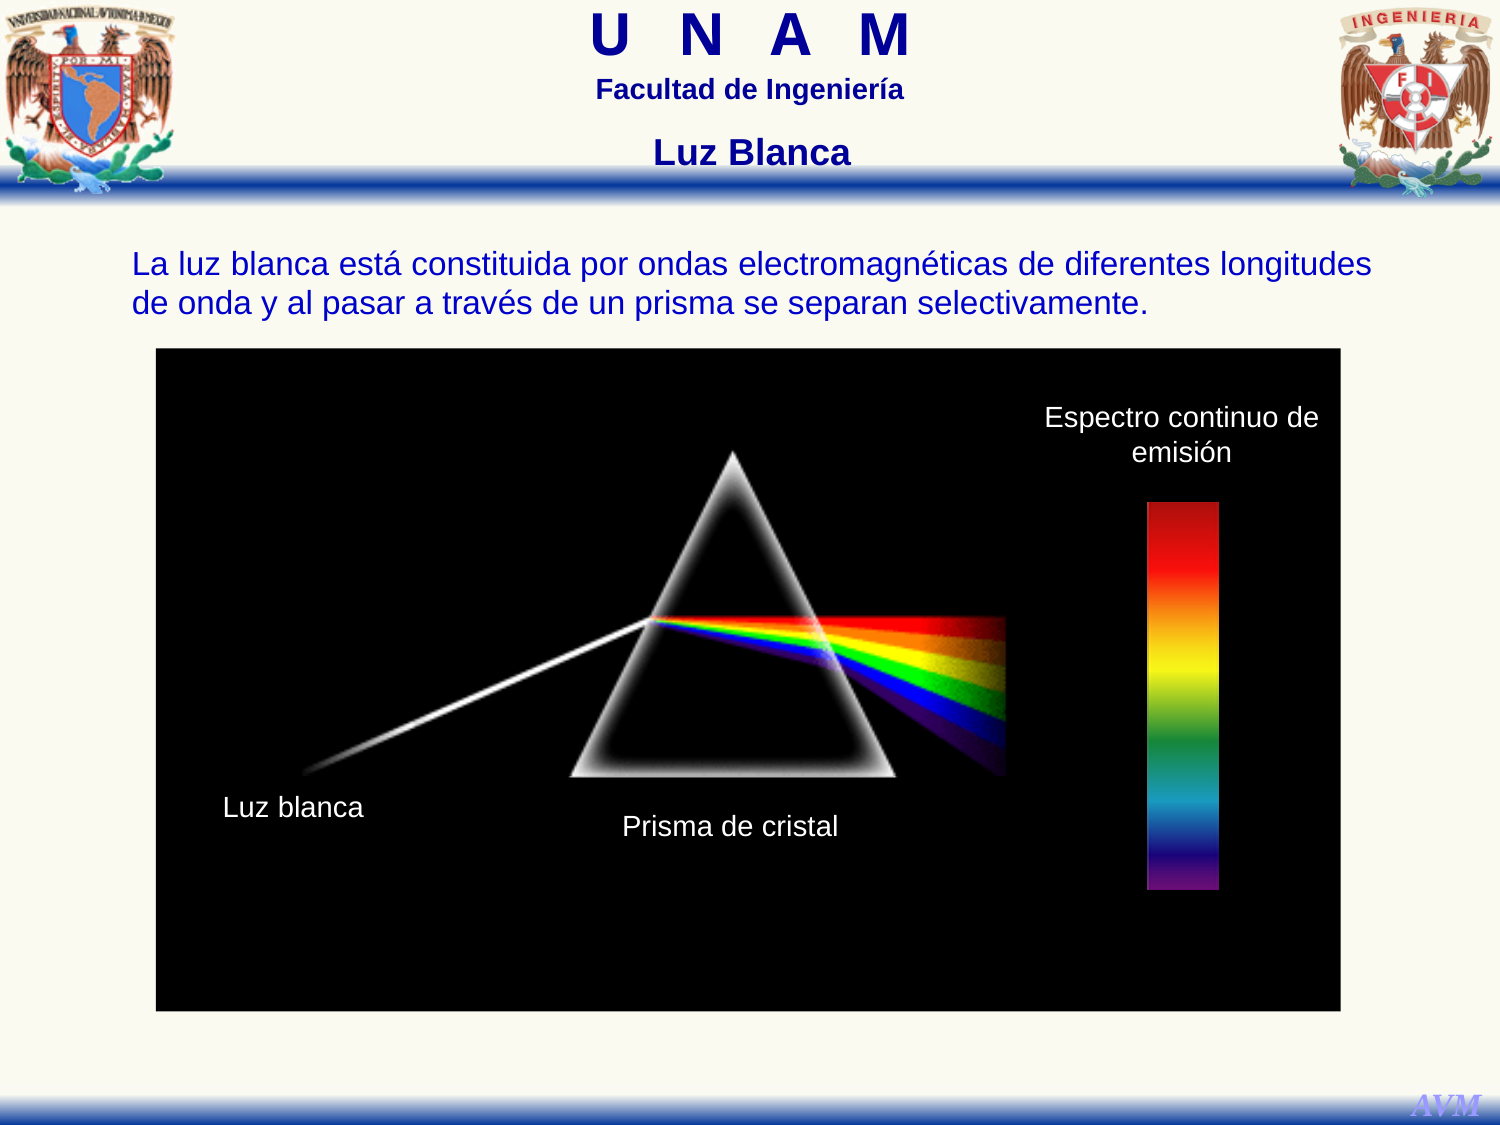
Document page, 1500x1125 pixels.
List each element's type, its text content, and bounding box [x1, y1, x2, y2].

picture [1333, 0, 1498, 206]
picture [1147, 502, 1219, 891]
text_box La luz blanca está constituida por ondas electromagnéticas de diferentes longitudes de onda y al pasar a través de un prisma se separan selectivamente. [117, 234, 1389, 329]
text_box Espectro continuo de emisión [1024, 391, 1340, 476]
picture [2, 0, 180, 197]
text_box Luz blanca [135, 780, 451, 831]
picture [241, 398, 1058, 839]
text_box [155, 348, 1341, 1012]
text_box Luz Blanca [427, 120, 1078, 181]
